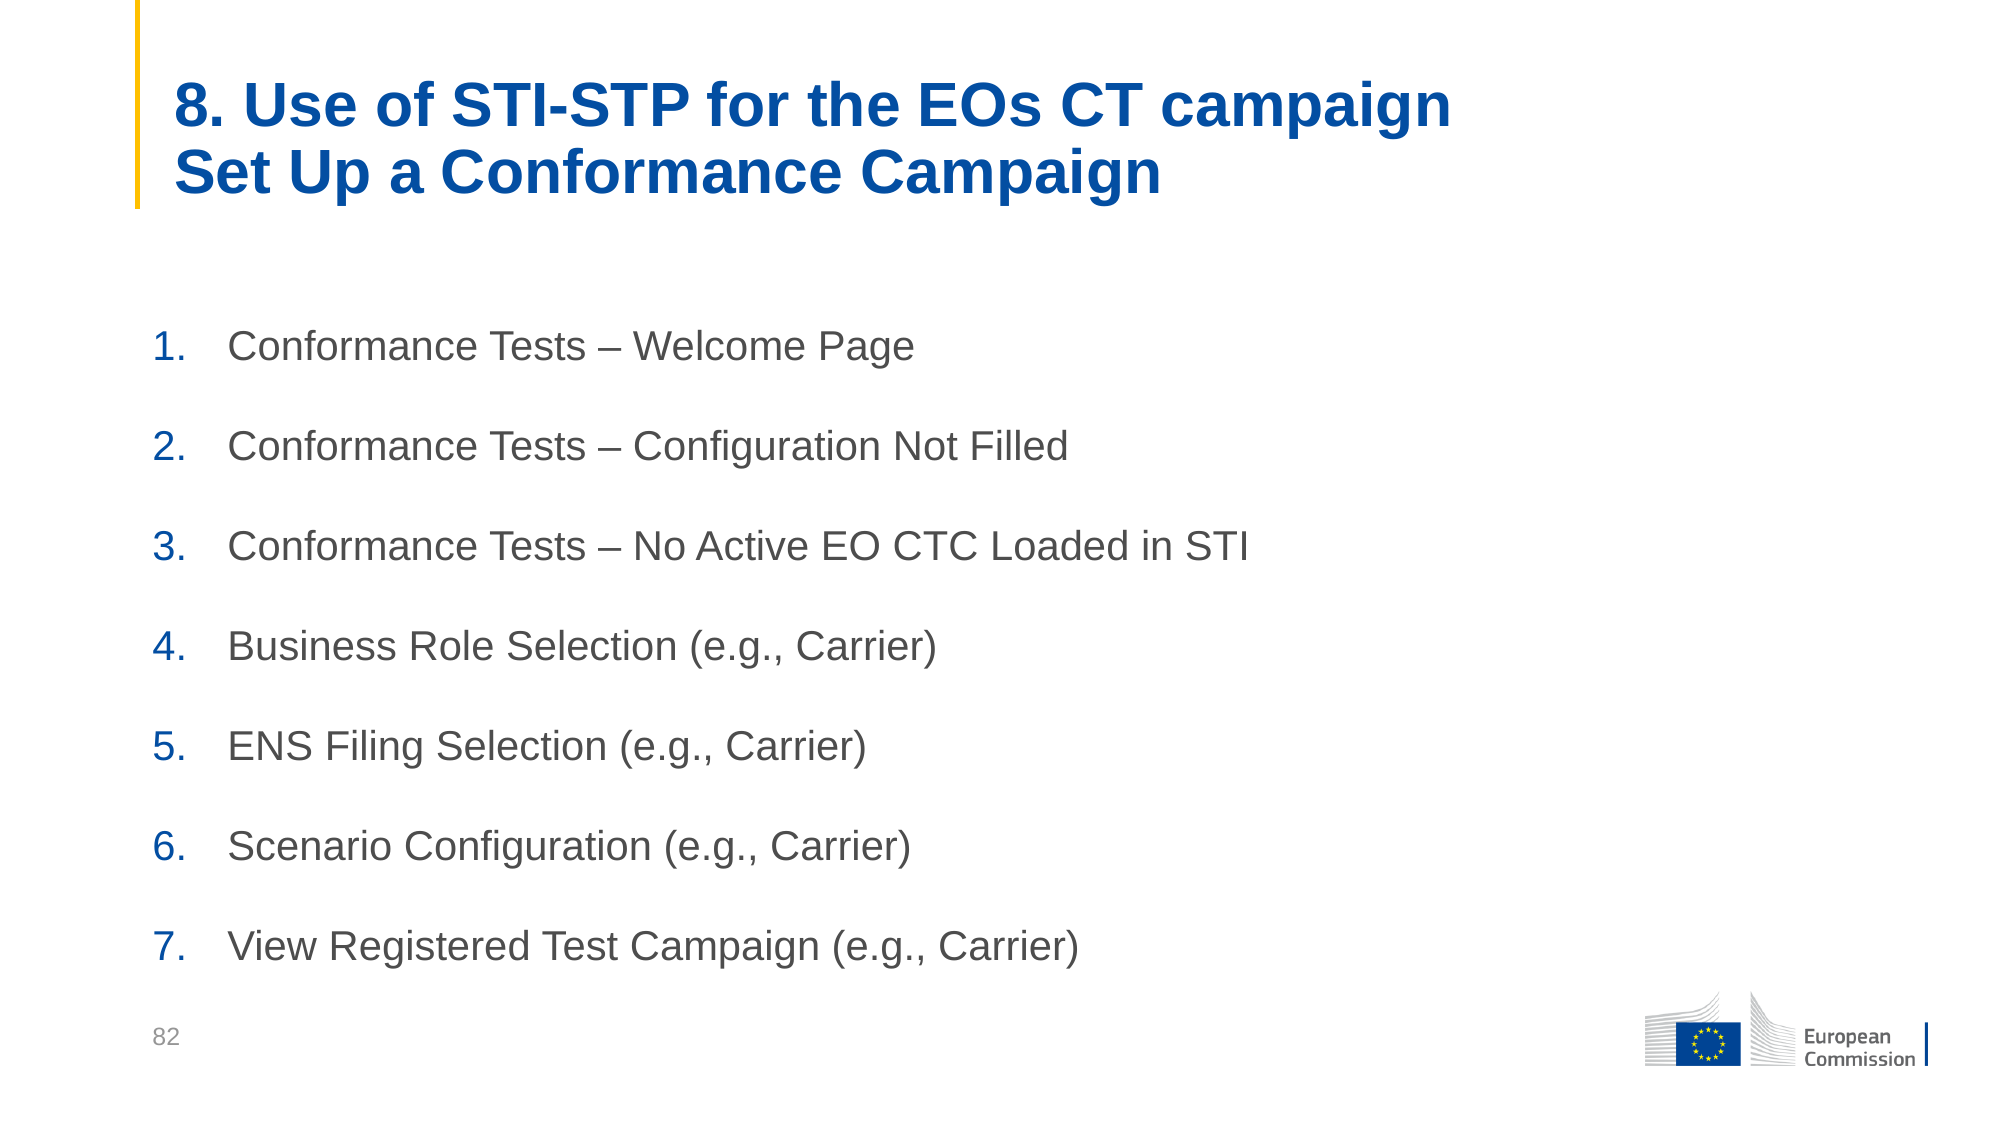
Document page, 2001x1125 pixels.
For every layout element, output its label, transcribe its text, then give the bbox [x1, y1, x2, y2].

text_box Conformance Tests – Welcome Page Conformance Tests – Configuration Not Filled Conformance Tests – No Active EO CTC Loaded in STI Business Role Selection (e.g., Carrier) ENS Filing Selection (e.g., Carrier) Scenario Configuration (e.g., Carrier) View Registered Test Campaign (e.g., Carrier) [137, 286, 1909, 979]
picture [1645, 991, 1928, 1066]
slide_number 82 [137, 1005, 588, 1066]
text_box 8. Use of STI-STP for the EOs CT campaign Set Up a Conformance Campaign [159, 79, 1885, 208]
